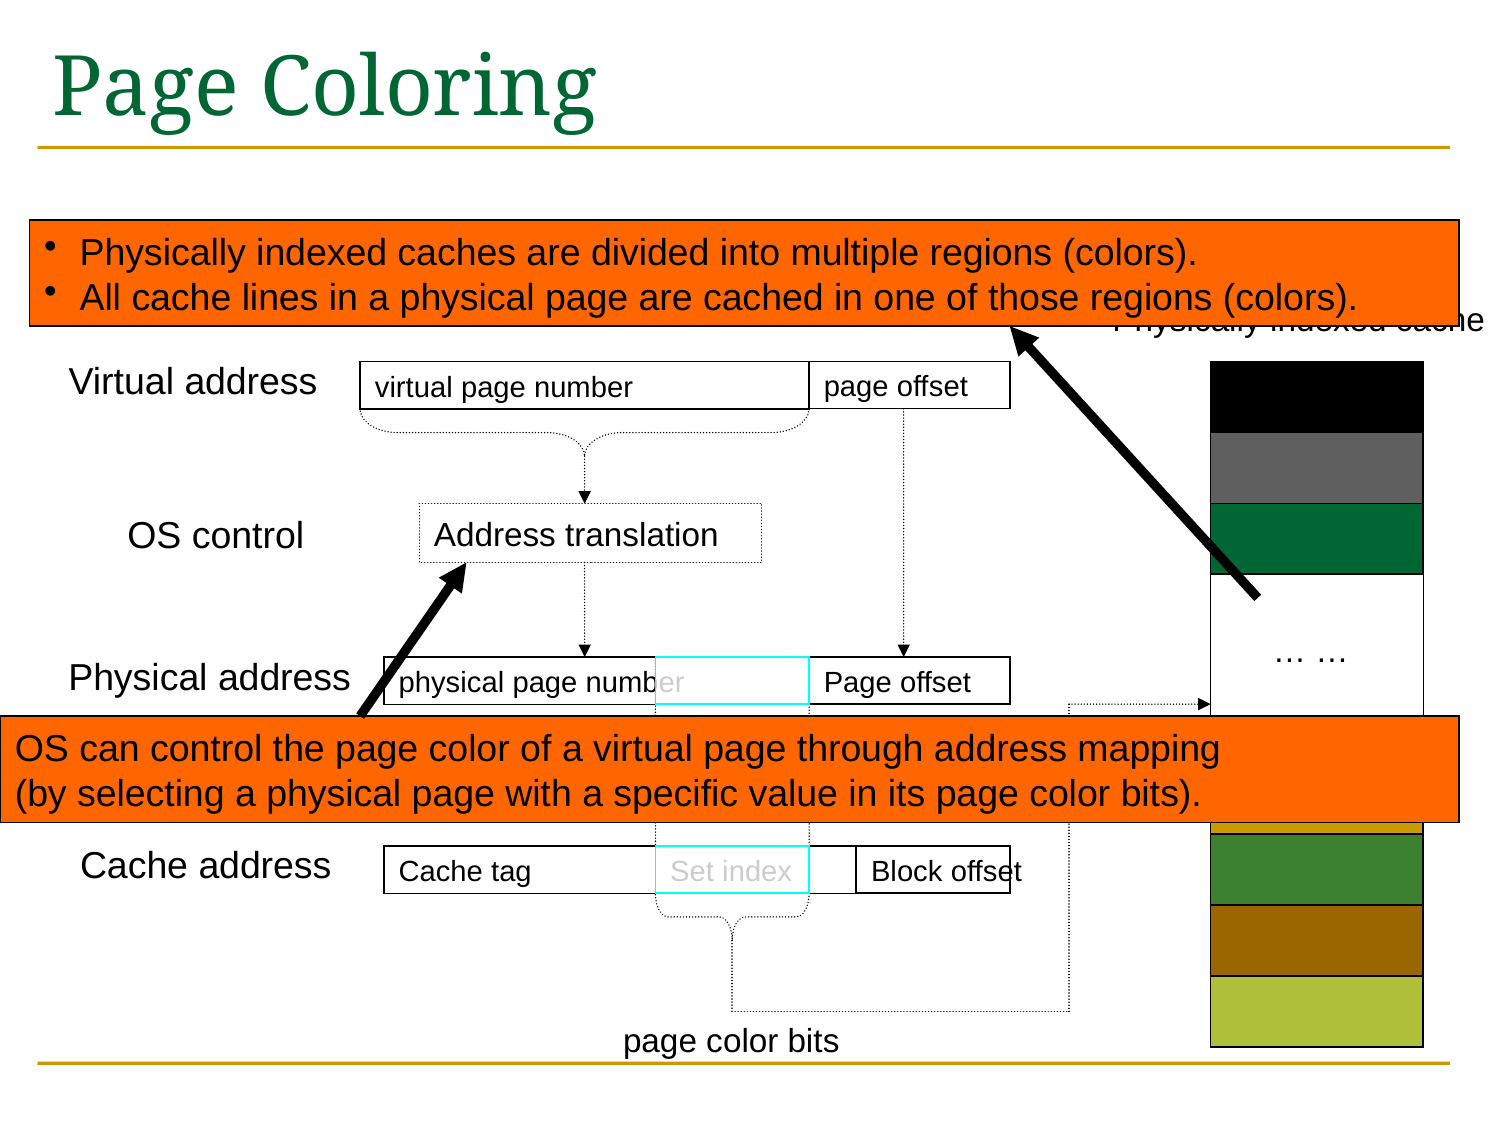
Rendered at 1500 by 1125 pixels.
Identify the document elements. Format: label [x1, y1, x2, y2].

text_box [53, 349, 333, 410]
text_box [608, 1011, 855, 1067]
title [37, 24, 1450, 200]
text_box [0, 220, 1500, 1125]
text_box [112, 503, 320, 564]
text_box [65, 834, 347, 894]
text_box [360, 361, 1010, 457]
